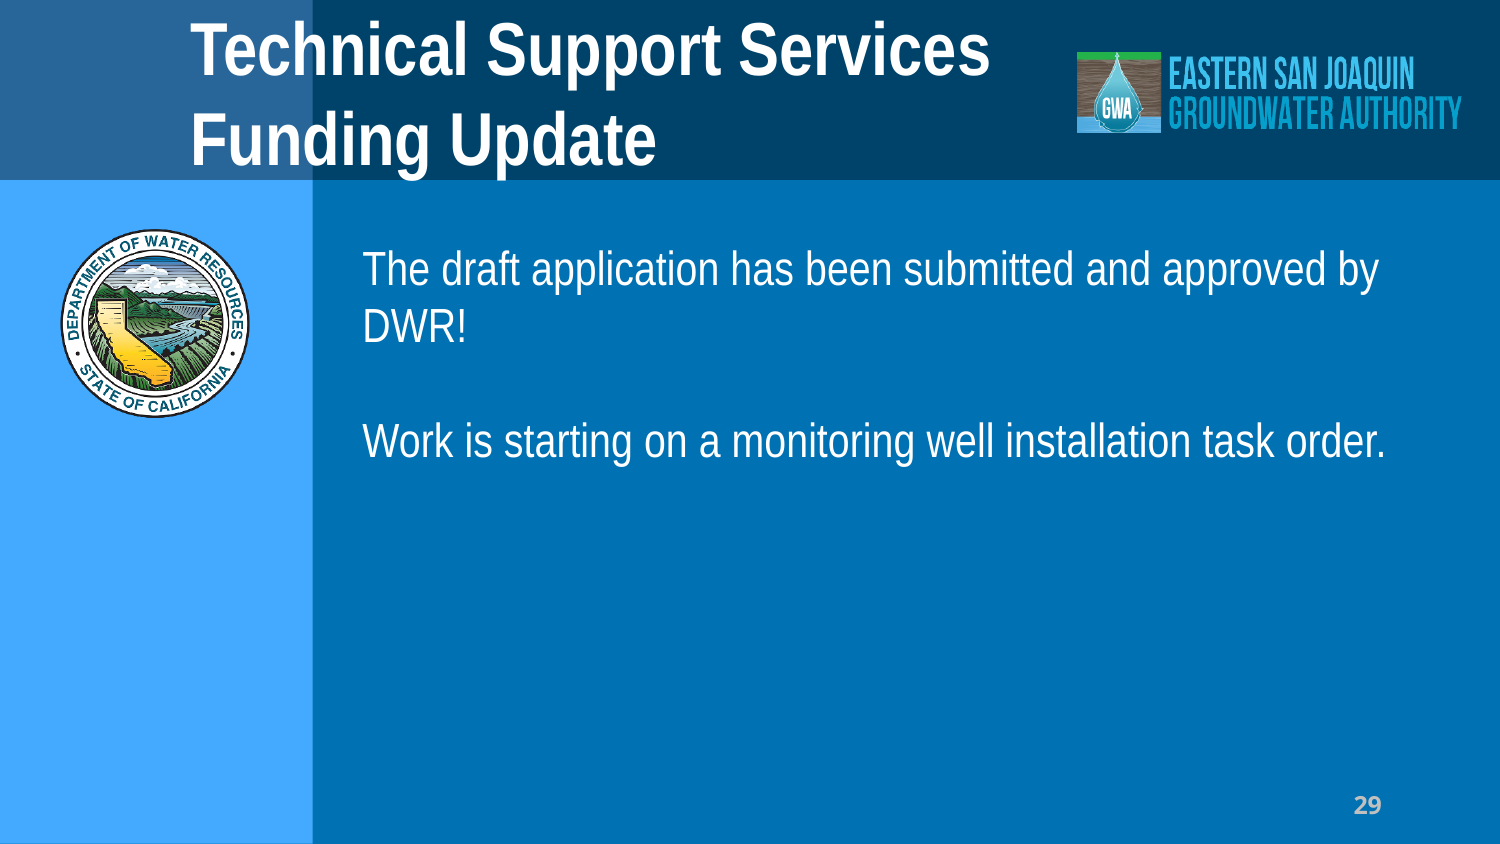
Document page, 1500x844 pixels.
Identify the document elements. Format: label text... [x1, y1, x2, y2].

list The draft application has been submitted and approved by DWR! Work is starting on a monitoring well installation task order. [356, 234, 1482, 760]
picture [1077, 52, 1462, 133]
picture [58, 227, 250, 419]
text_box 29 [1059, 782, 1397, 828]
title Technical Support Services Funding Update [184, 20, 1067, 161]
